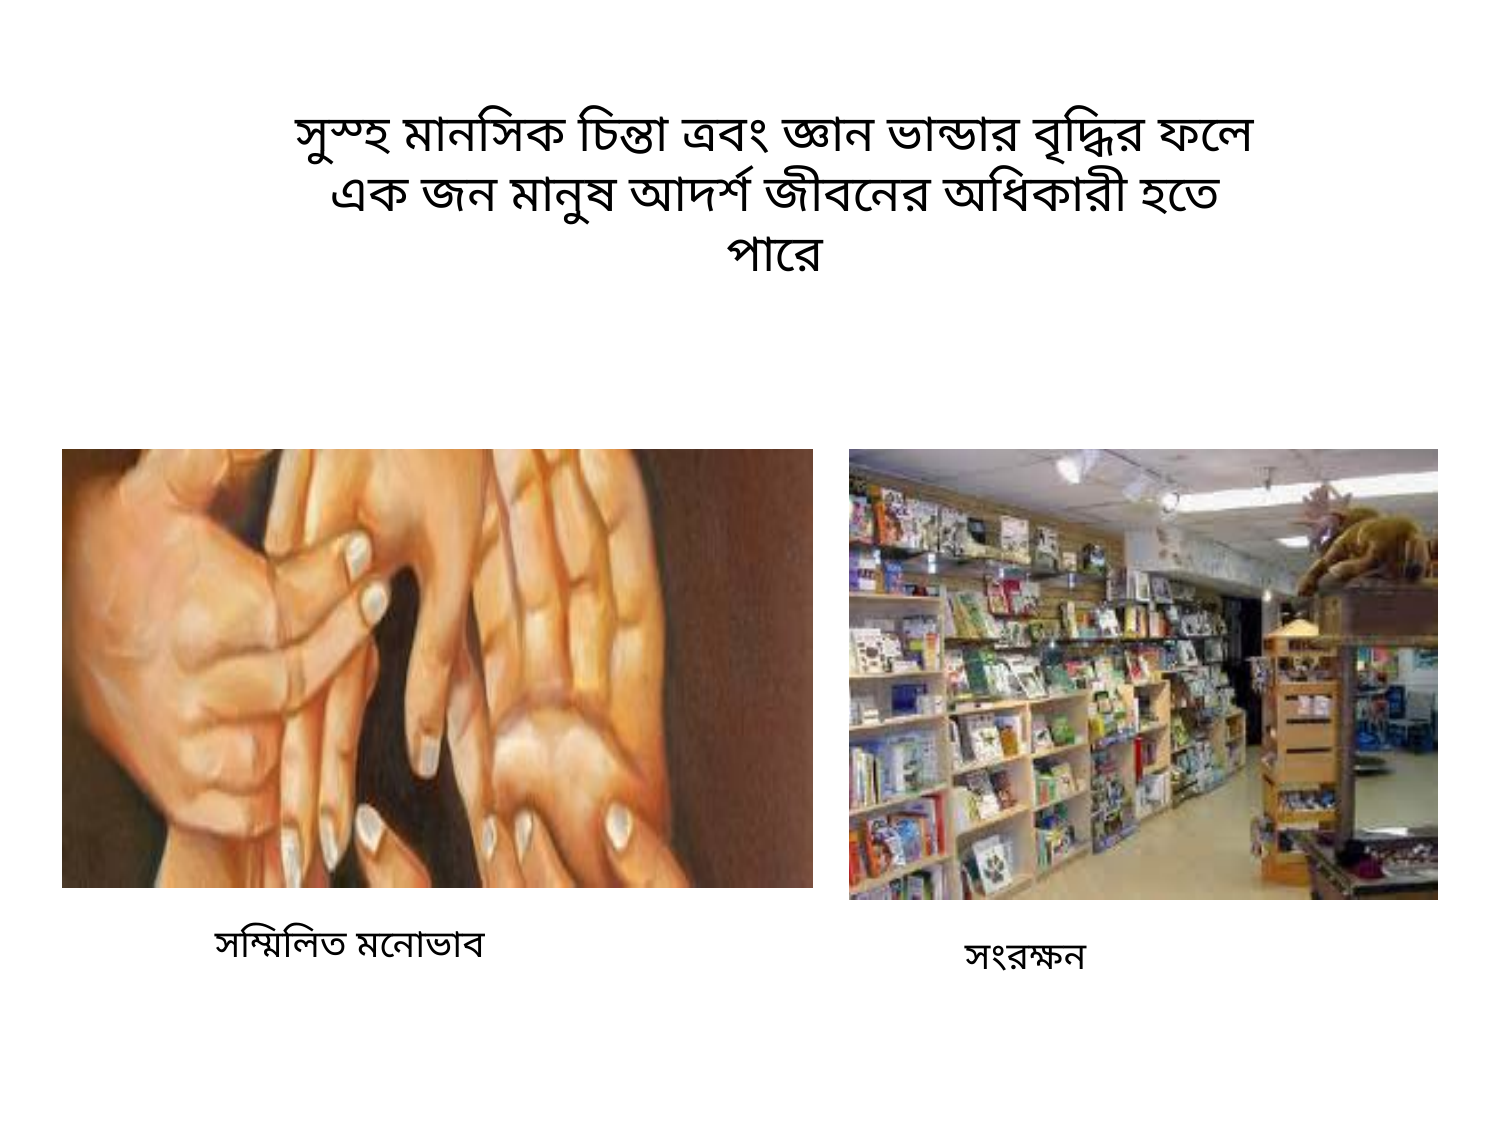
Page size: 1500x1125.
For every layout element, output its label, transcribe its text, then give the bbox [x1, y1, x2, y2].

text_box সংরক্ষন [949, 924, 1388, 985]
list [62, 449, 813, 888]
title সুস্হ মানসিক চিন্তা ত্রবং জ্ঞান ভান্ডার বৃদ্ধির ফলে এক জন মানুষ আদর্শ জীবনের অধিকারী হতে পারে [275, 45, 1275, 338]
text_box সম্মিলিত মনোভাব [200, 912, 625, 973]
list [849, 449, 1438, 901]
